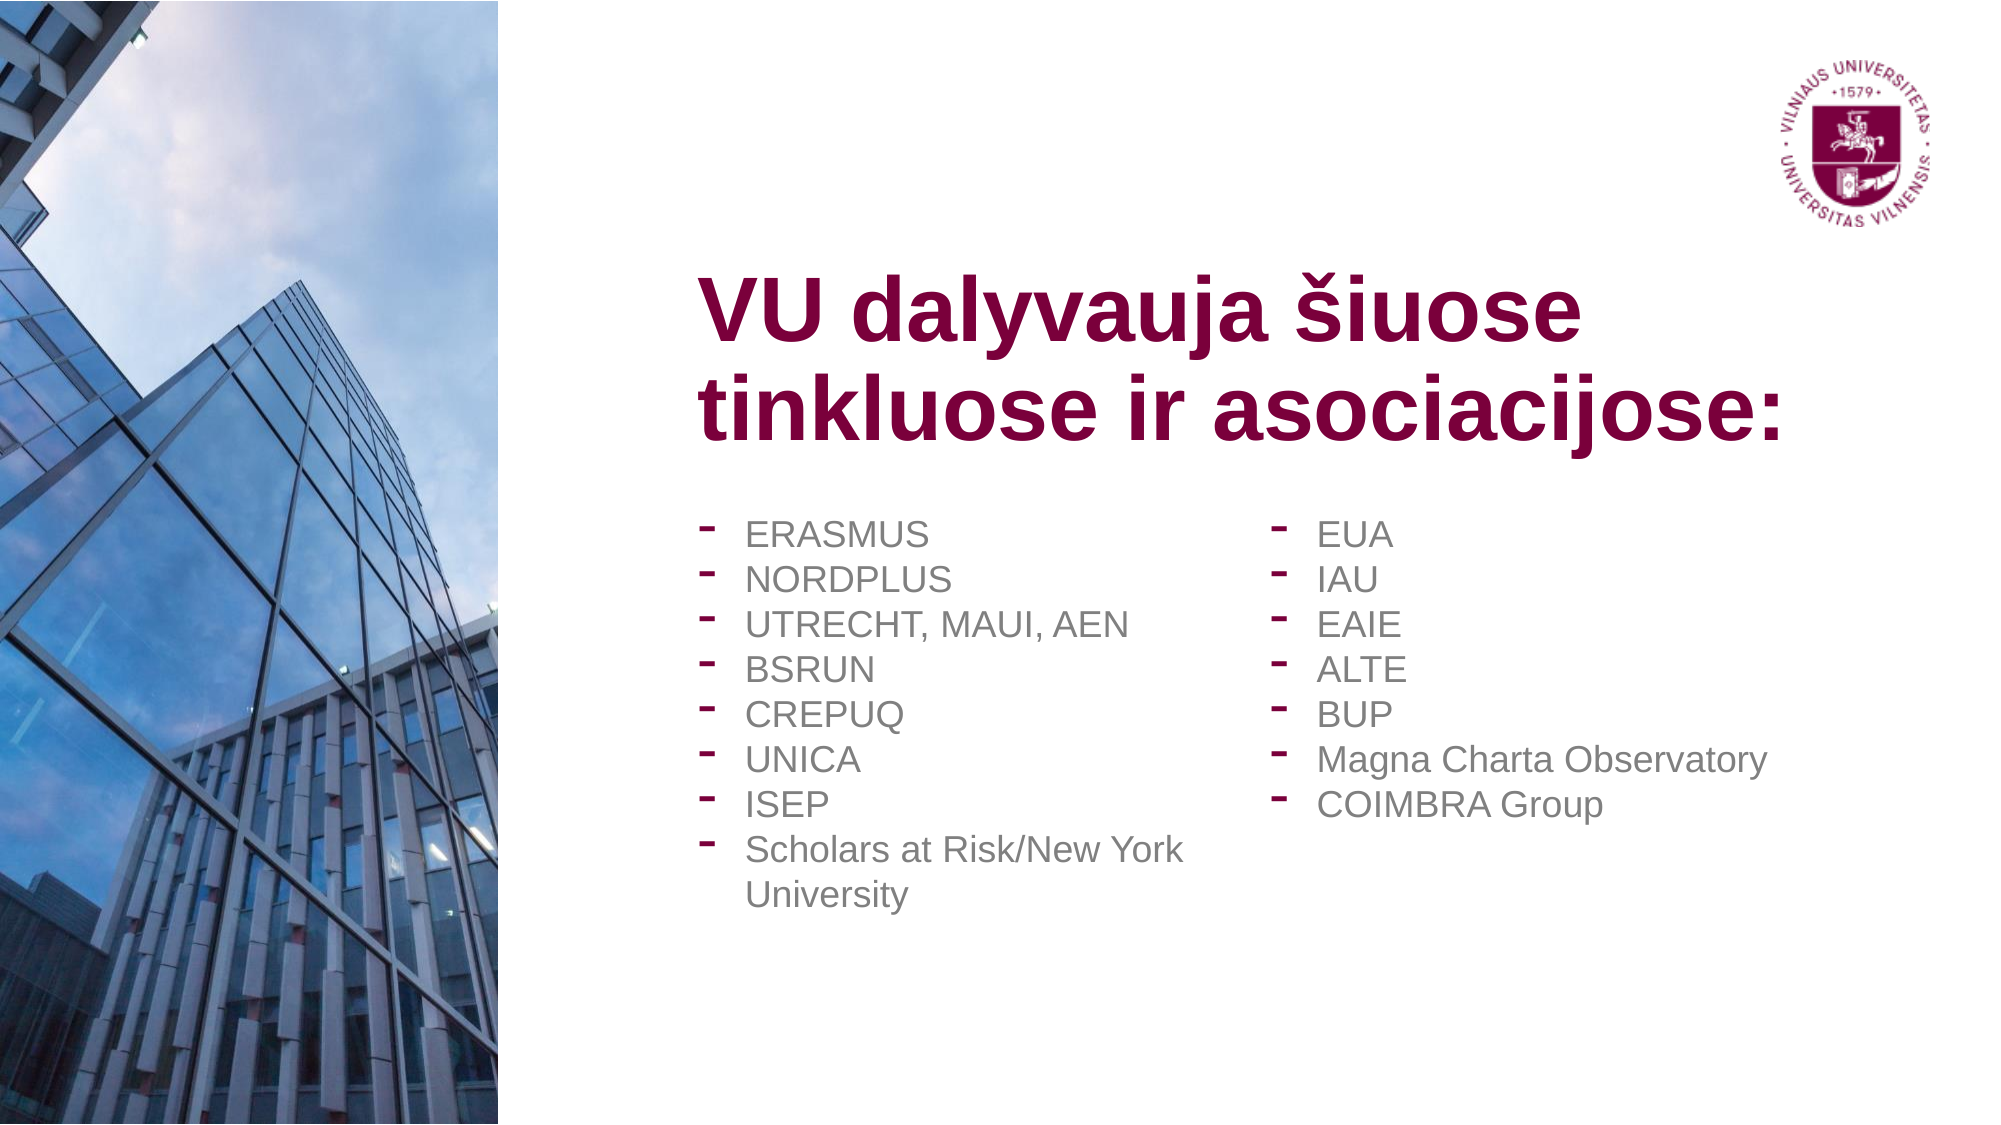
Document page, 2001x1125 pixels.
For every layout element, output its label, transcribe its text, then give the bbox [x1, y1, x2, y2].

title VU dalyvauja šiuose tinkluose ir asociacijose: [682, 255, 1901, 455]
list ERASMUS NORDPLUS UTRECHT, MAUI, AEN BSRUN CREPUQ UNICA ISEP Scholars at Risk/New York University EUA IAU EAIE ALTE BUP Magna Charta Observatory COIMBRA Group [682, 502, 1798, 923]
picture [0, 1, 498, 1124]
